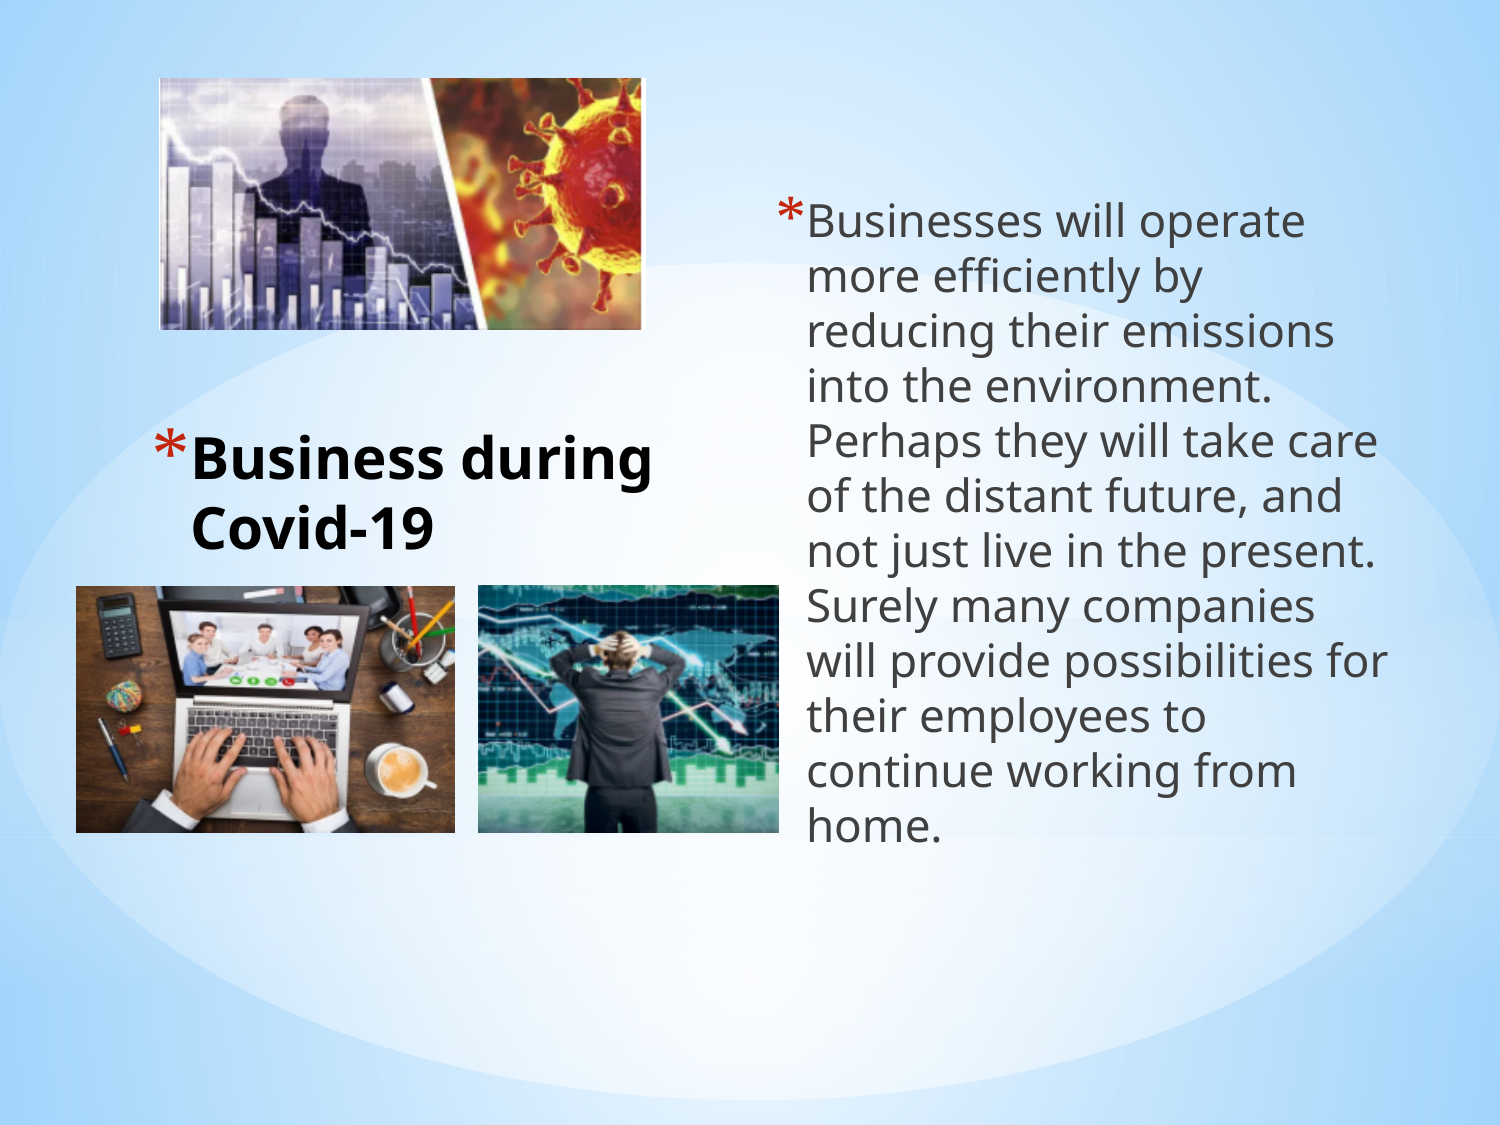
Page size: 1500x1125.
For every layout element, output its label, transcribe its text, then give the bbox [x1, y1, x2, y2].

picture [76, 586, 455, 834]
list Businesses will operate more efficiently by reducing their emissions into the environment. Perhaps they will take care of the distant future, and not just live in the present. Surely many companies will provide possibilities for their employees to continue working from home. [753, 120, 1413, 923]
picture [159, 77, 646, 330]
picture [477, 585, 779, 833]
picture [488, 585, 504, 590]
title Business during Covid-19 [137, 362, 735, 569]
